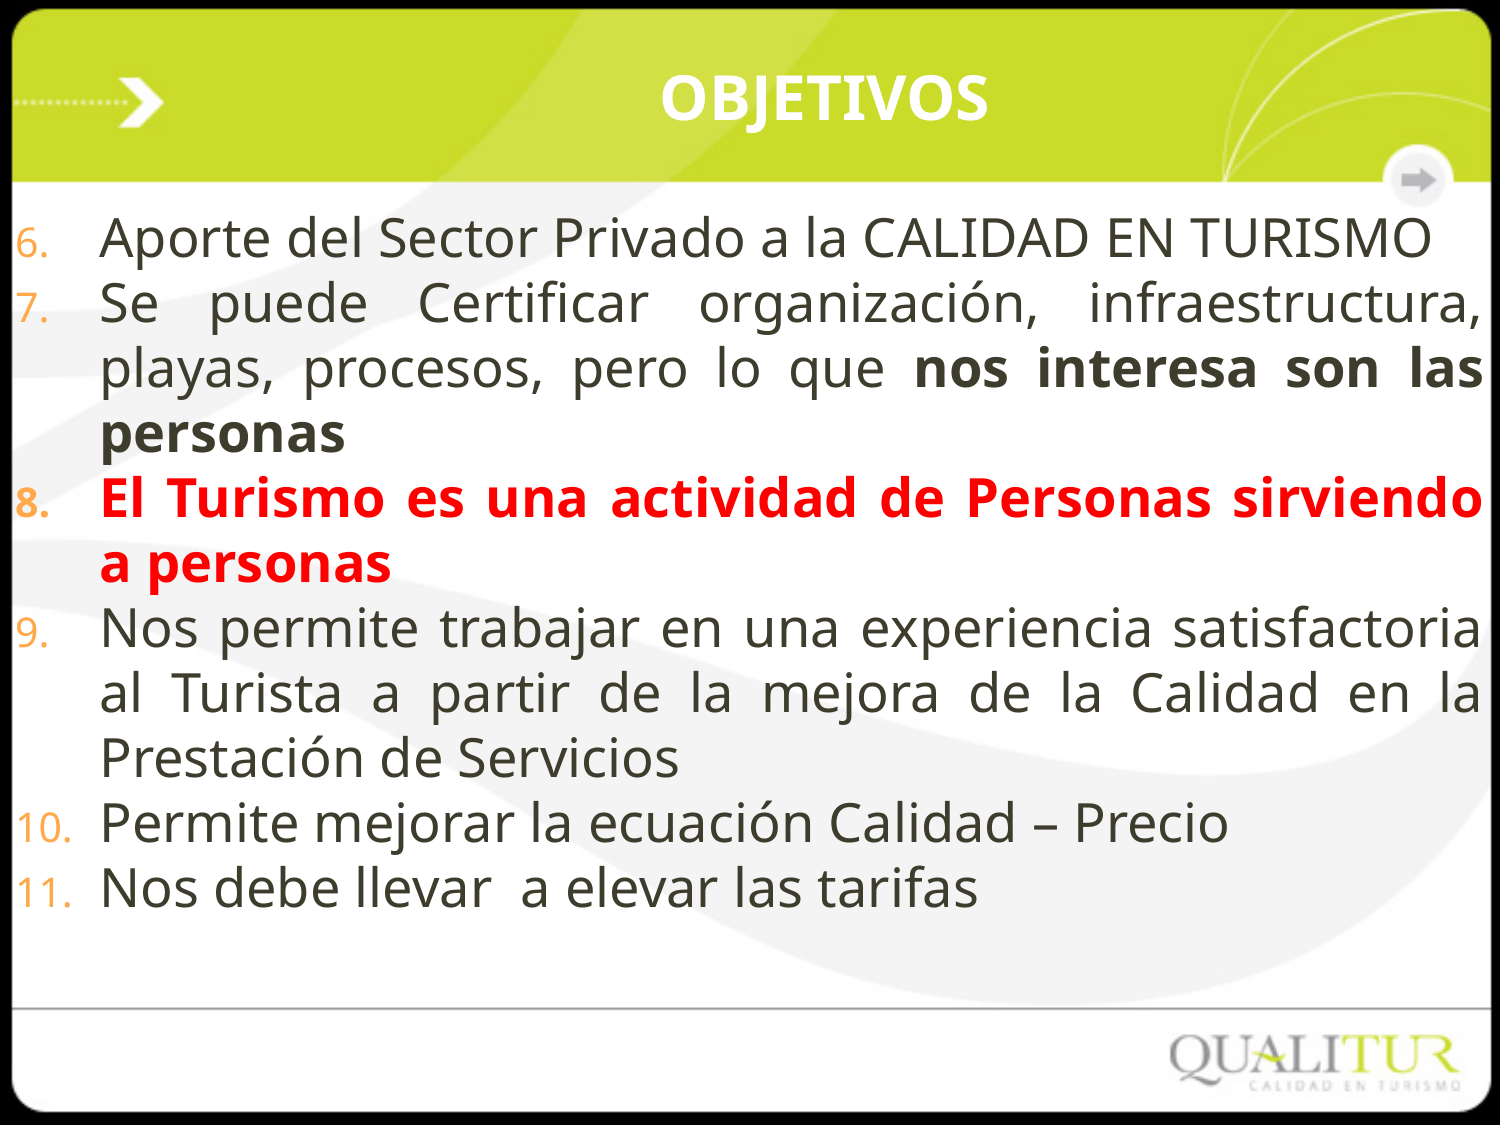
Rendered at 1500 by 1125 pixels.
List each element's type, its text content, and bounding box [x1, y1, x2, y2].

picture [0, 0, 1500, 196]
title OBJETIVOS [187, 35, 1463, 141]
list Aporte del Sector Privado a la CALIDAD EN TURISMO Se puede Certificar organización, infraestructura, playas, procesos, pero lo que nos interesa son las personas El Turismo es una actividad de Personas sirviendo a personas Nos permite trabajar en una experiencia satisfactoria al Turista a partir de la mejora de la Calidad en la Prestación de Servicios Permite mejorar la ecuación Calidad – Precio Nos debe llevar a elevar las tarifas [0, 196, 1500, 1071]
picture [0, 1071, 1500, 1125]
